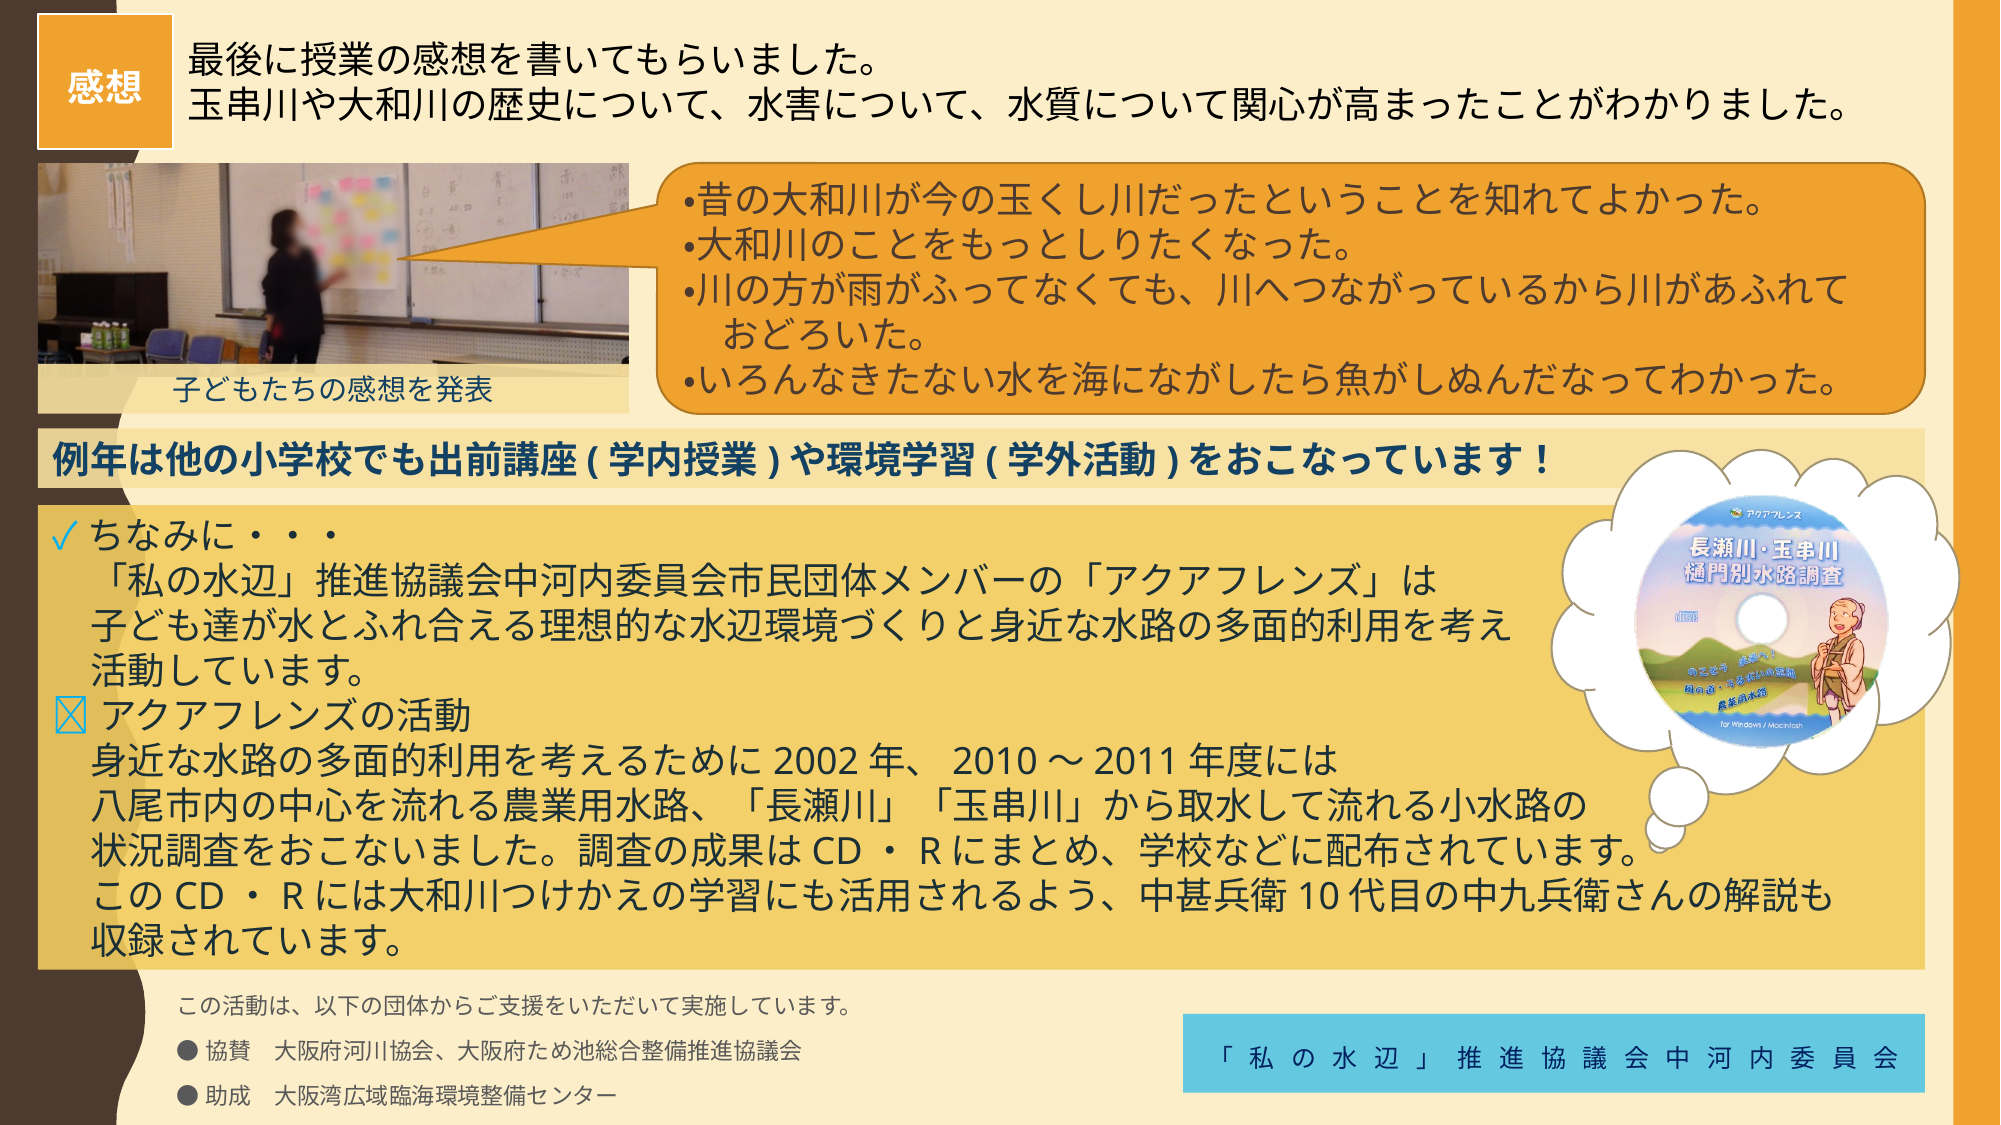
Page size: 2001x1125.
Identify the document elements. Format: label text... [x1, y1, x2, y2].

text_box ・昔の大和川が今の玉くし川だったということを知れてよかった。 ・大和川のことをもっとしりたくなった。 ・川の方が雨がふってなくても、川へつながっているから川があふれて おどろいた。 ・いろんなきたない水を海にながしたら魚がしぬんだなってわかった。 [629, 161, 1927, 415]
picture [37, 162, 629, 377]
list この活動は、以下の団体からご支援をいただいて実施しています。 ●協賛 大阪府河川協会、大阪府ため池総合整備推進協議会 ●助成 大阪湾広域臨海環境整備センター [161, 981, 1204, 1125]
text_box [1555, 321, 1953, 876]
text_box 「私の水辺」推進協議会中河内委員会 [1204, 1013, 1925, 1093]
text_box ✓ちなみに・・・ 「私の水辺」推進協議会中河内委員会市民団体メンバーの「アクアフレンズ」は 子ども達が水とふれ合える理想的な水辺環境づくりと身近な水路の多面的利用を考え 活動しています。 🌼アクアフレンズの活動 身近な水路の多面的利用を考えるために2002年、2010～2011年度には 八尾市内の中心を流れる農業用水路、「長瀬川」「玉串川」から取水して流れる小水路の 状況調査をおこないました。調査の成果はCD・Rにまとめ、学校などに配布されています。 このCD・Rには大和川つけかえの学習にも活用されるよう、中甚兵衛10代目の中九兵衛さんの解説も 収録されています。 [37, 505, 1925, 970]
text_box 最後に授業の感想を書いてもらいました。 玉串川や大和川の歴史について、水害について、水質について関心が高まったことがわかりました。 [173, 28, 1925, 134]
text_box 子どもたちの感想を発表 [37, 377, 629, 414]
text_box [37, 13, 173, 150]
text_box 例年は他の小学校でも出前講座(学内授業)や環境学習(学外活動)をおこなっています！ [37, 428, 1555, 488]
